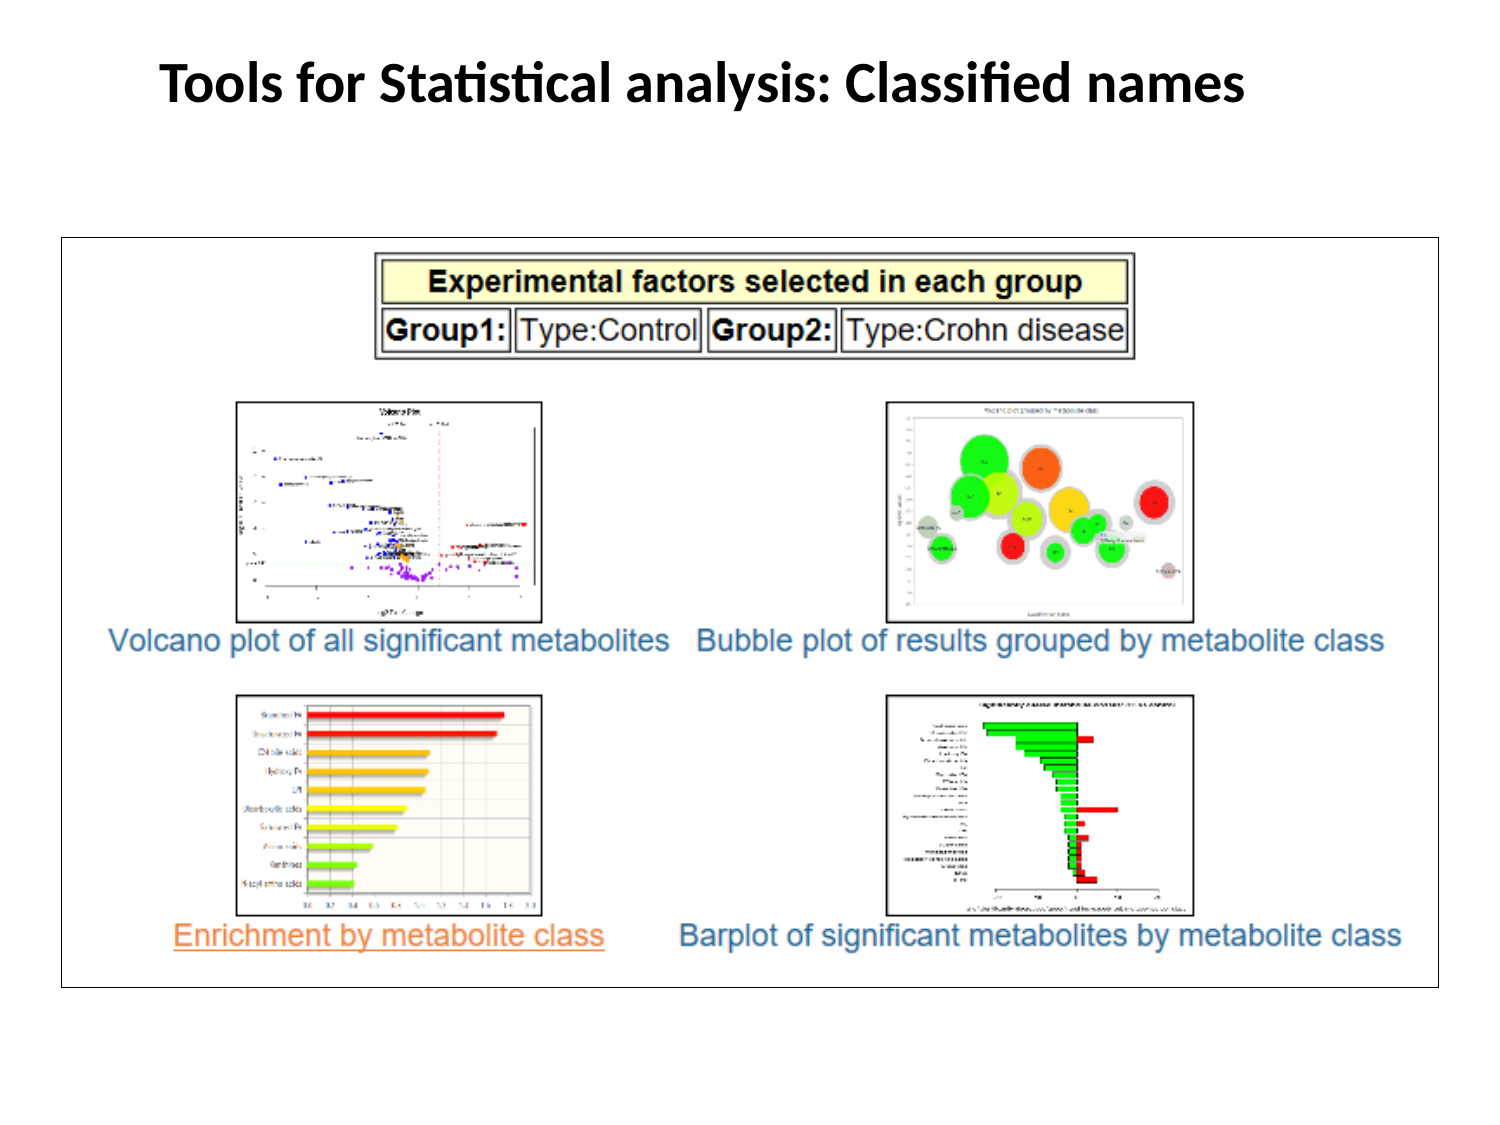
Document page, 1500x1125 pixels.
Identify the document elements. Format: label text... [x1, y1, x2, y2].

picture [61, 237, 1439, 988]
text_box Tools for Statistical analysis: Classified names [145, 37, 1262, 122]
